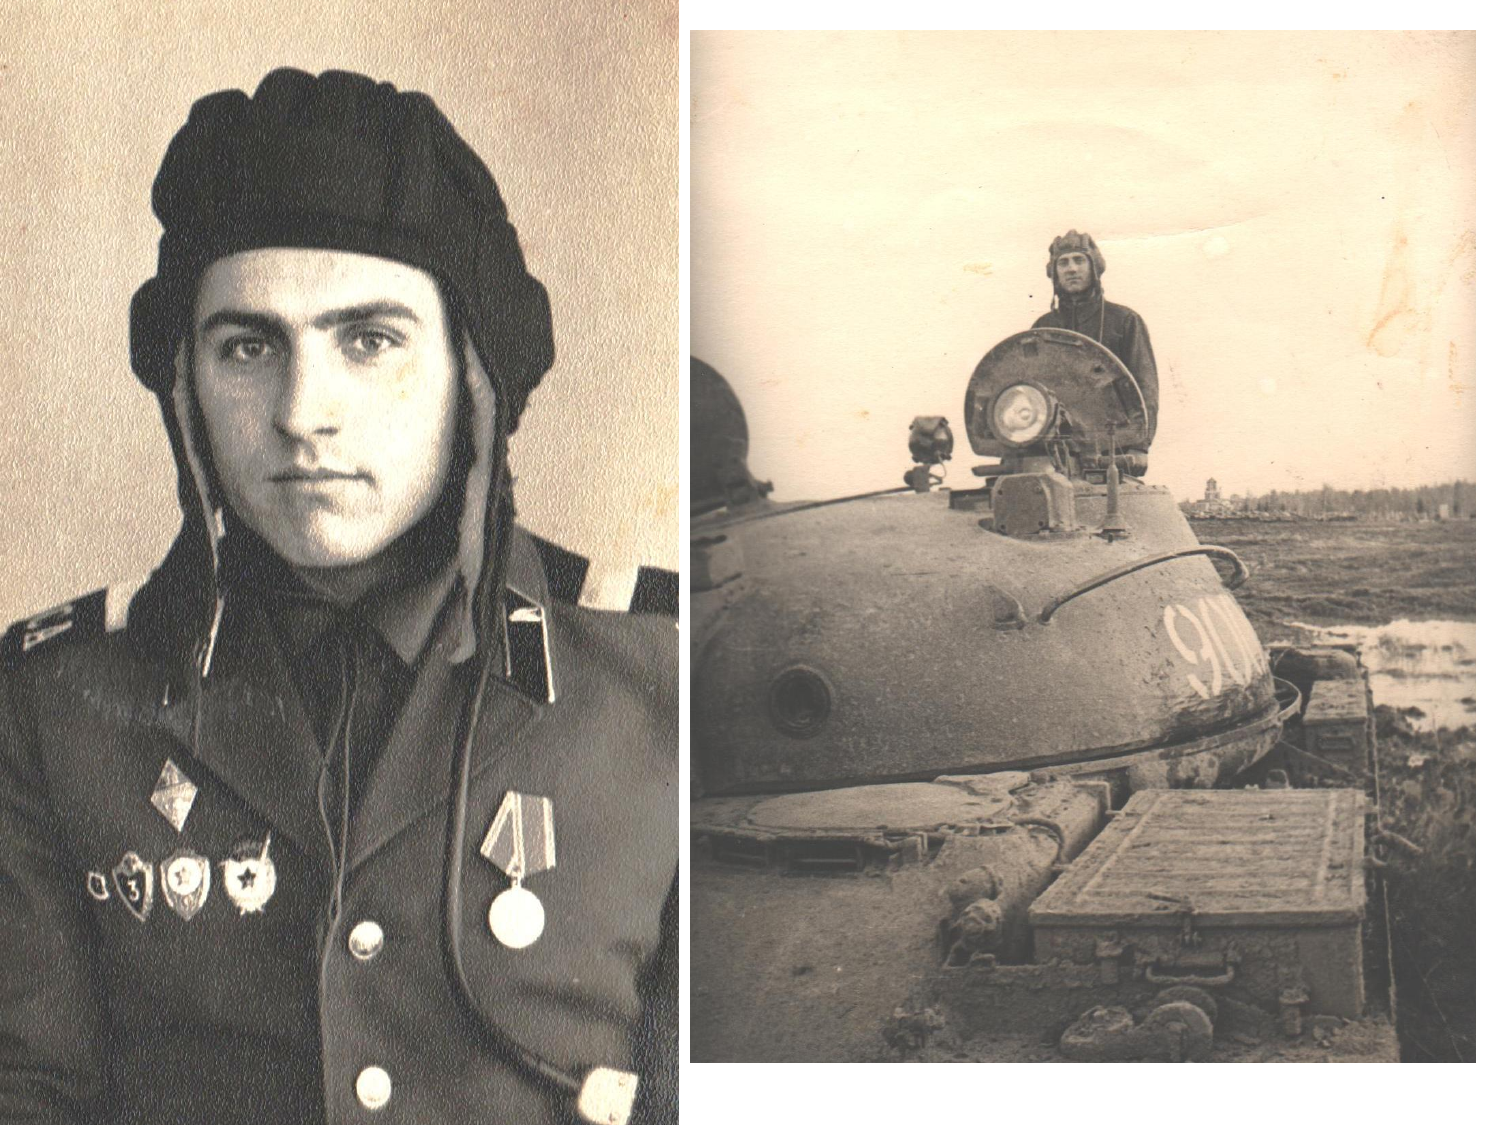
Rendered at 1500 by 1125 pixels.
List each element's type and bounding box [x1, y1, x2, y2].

picture [690, 30, 1477, 1063]
list [0, 0, 679, 1125]
